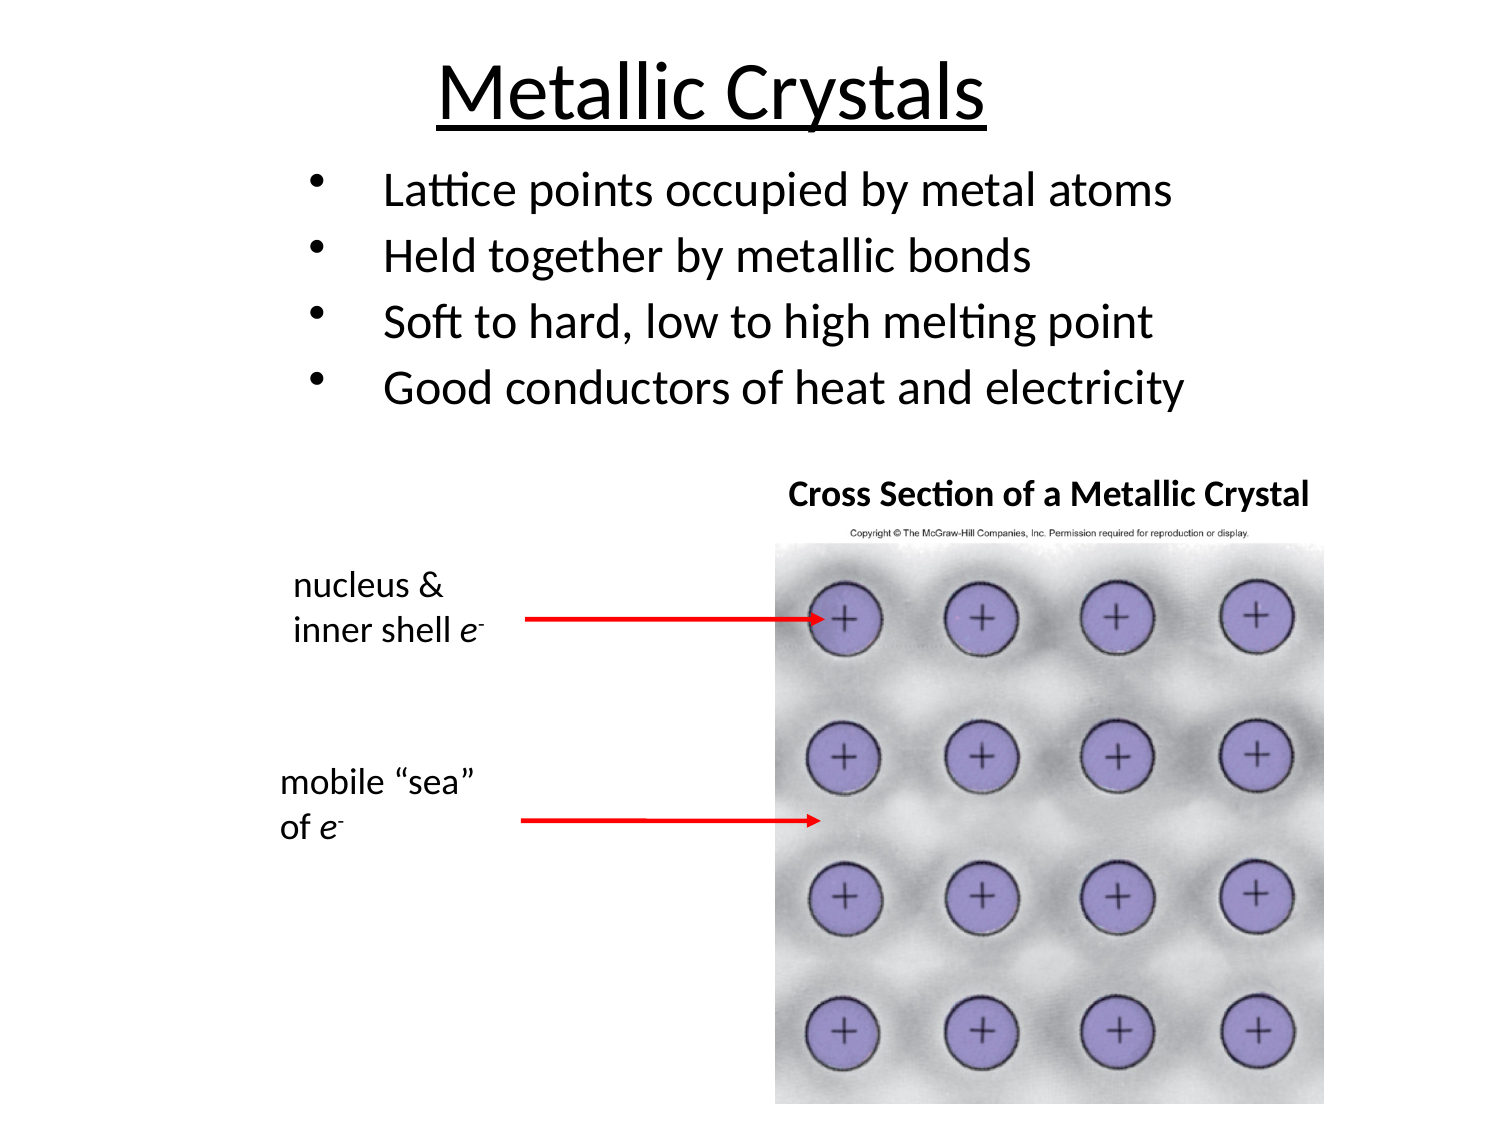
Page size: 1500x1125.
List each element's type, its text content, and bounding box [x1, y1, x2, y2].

text_box Metallic Crystals [421, 29, 1003, 144]
picture [775, 529, 1325, 1104]
text_box Cross Section of a Metallic Crystal [760, 461, 1340, 522]
text_box Lattice points occupied by metal atoms Held together by metallic bonds Soft to hard, low to high melting point Good conductors of heat and electricity [293, 143, 1201, 422]
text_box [224, 749, 822, 886]
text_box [233, 552, 826, 688]
